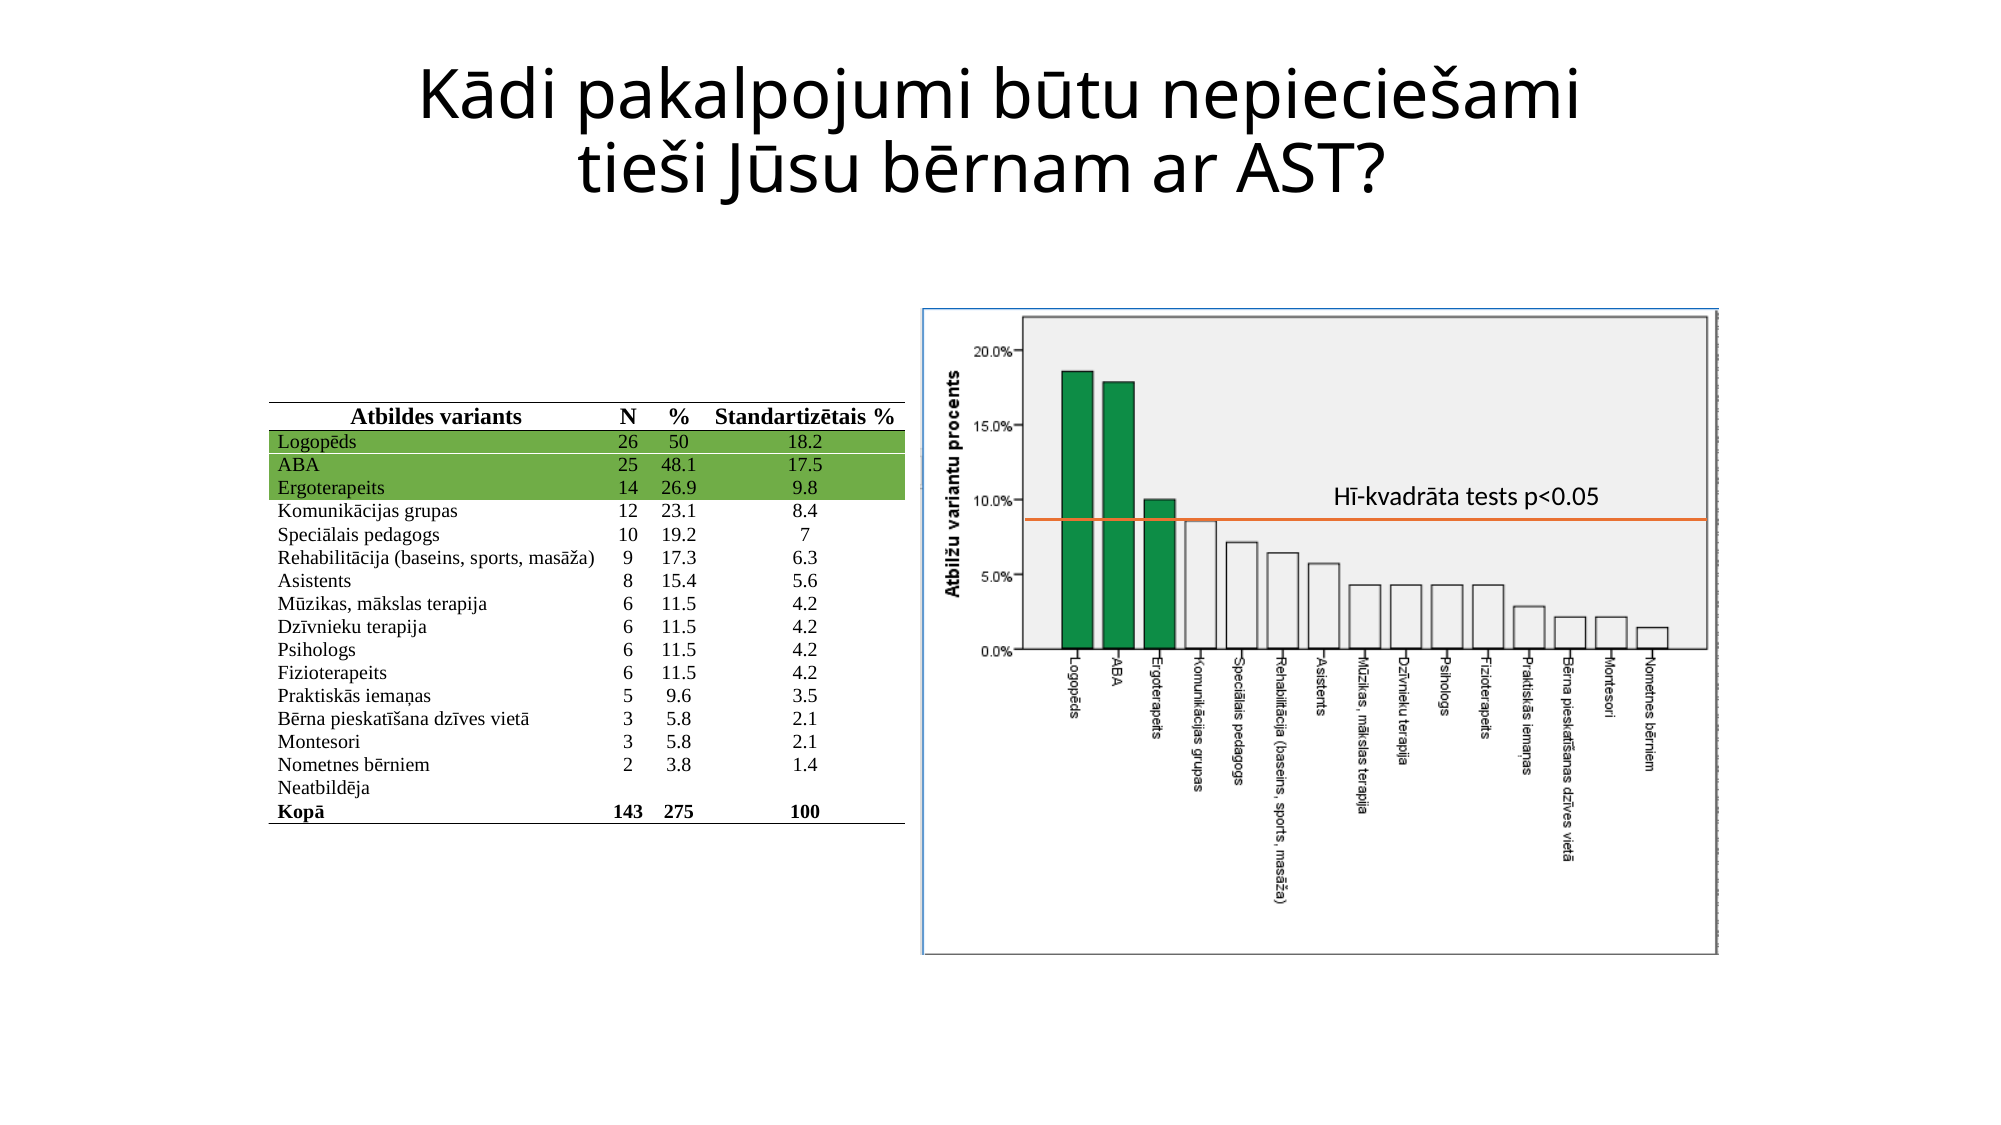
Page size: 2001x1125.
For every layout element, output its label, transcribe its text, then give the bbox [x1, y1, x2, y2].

picture [268, 401, 1057, 863]
title Kādi pakalpojumi būtu nepieciešami tieši Jūsu bērnam ar AST? [353, 51, 1648, 215]
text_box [919, 308, 1719, 956]
